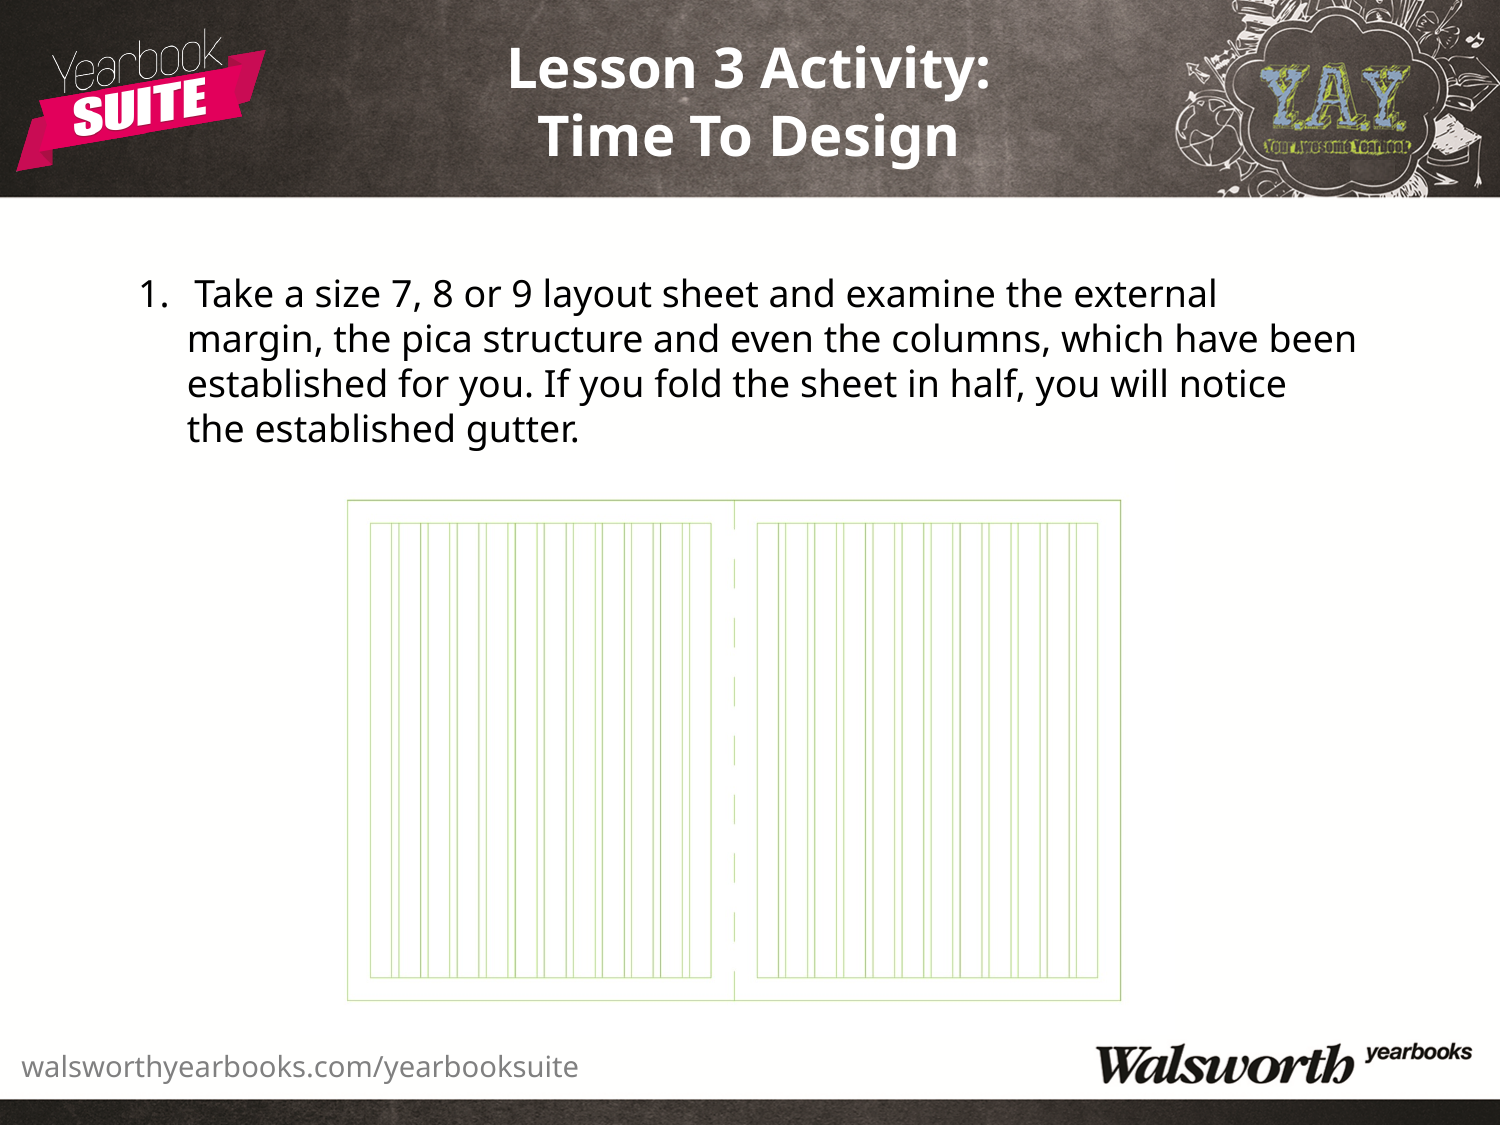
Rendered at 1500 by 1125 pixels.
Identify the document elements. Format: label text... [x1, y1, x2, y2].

title Lesson 3 Activity: Time To Design [300, 0, 1213, 200]
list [12, 24, 269, 178]
text_box walsworthyearbooks.com/yearbooksuite [6, 1040, 595, 1091]
text_box Take a size 7, 8 or 9 layout sheet and examine the external margin, the pica structure and even the columns, which have been established for you. If you fold the sheet in half, you will notice the established gutter. [123, 262, 1383, 503]
picture [0, 0, 1500, 1125]
